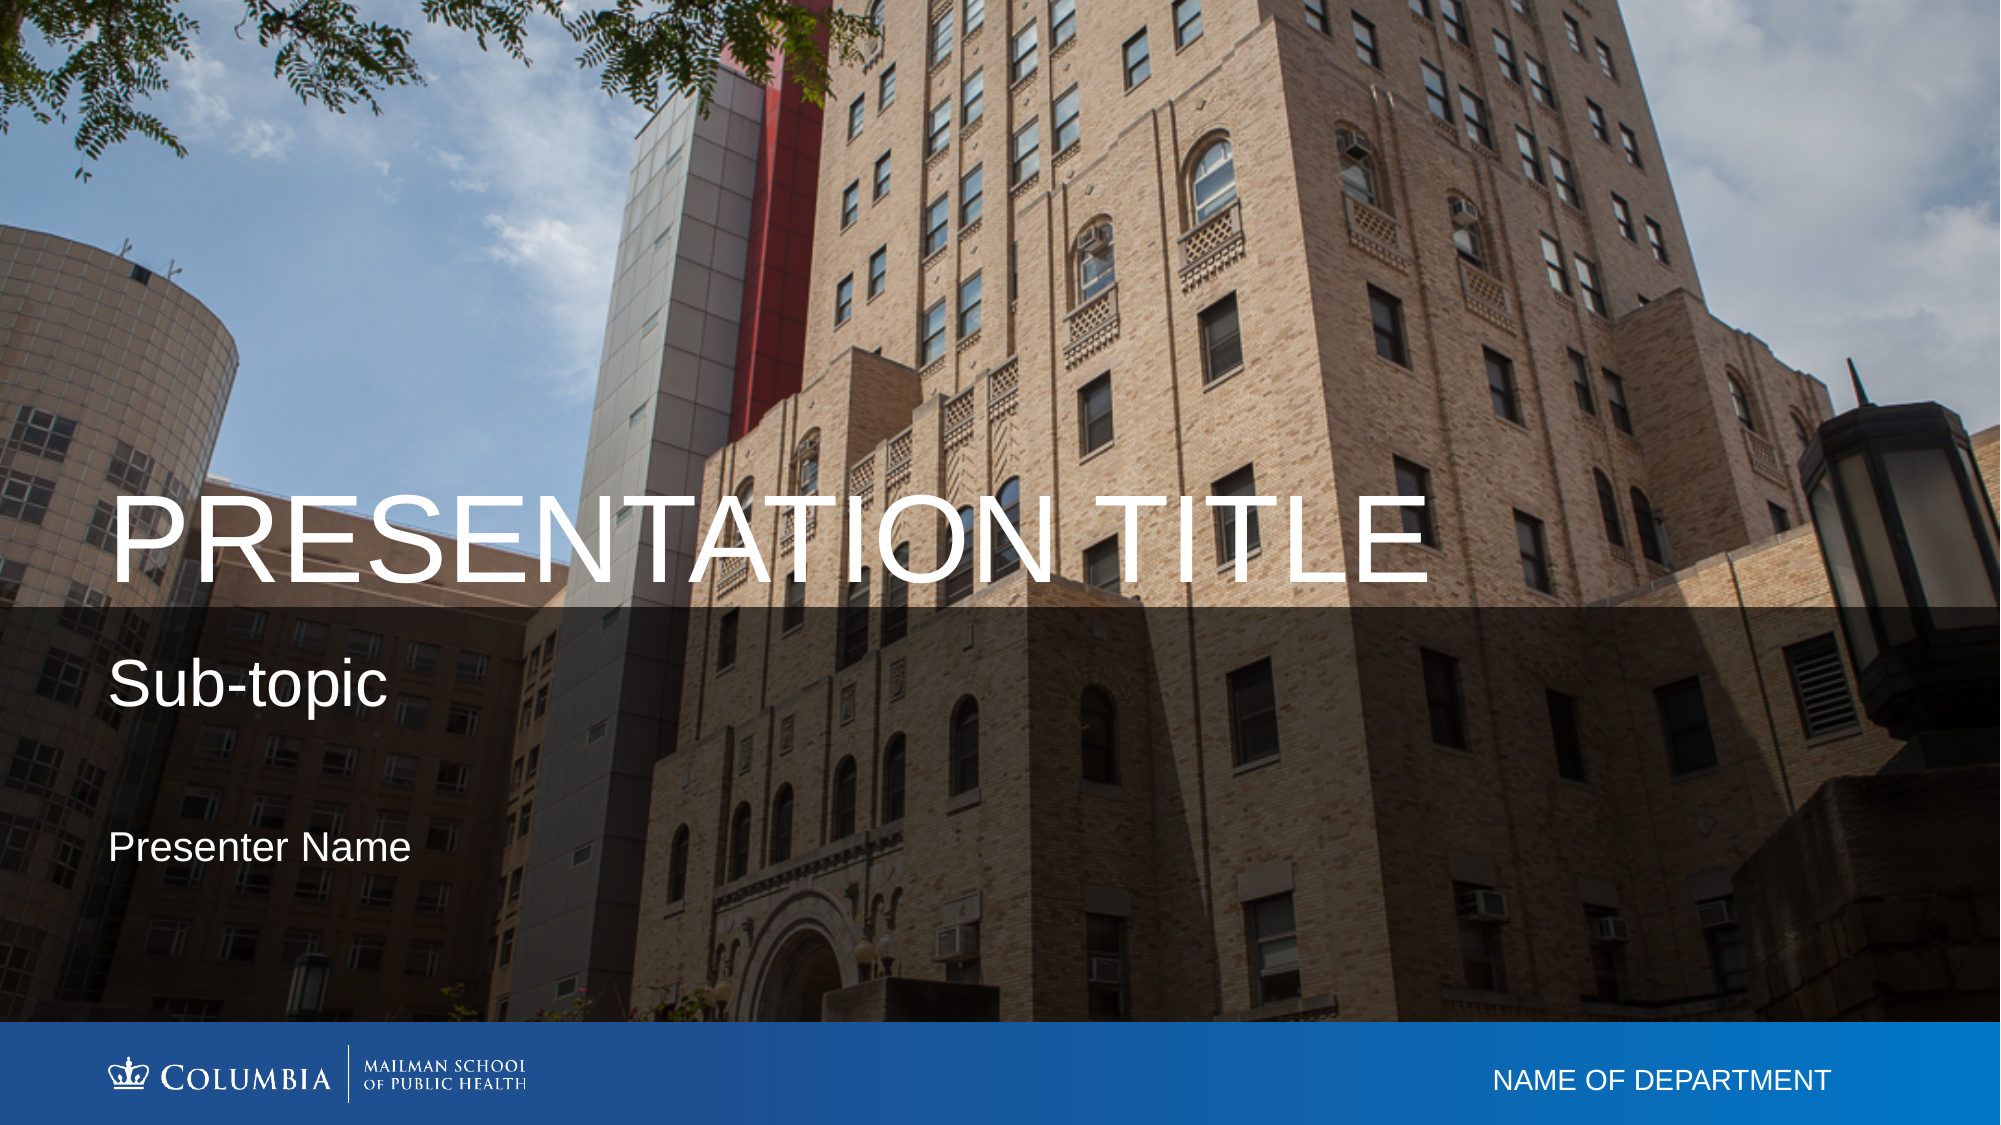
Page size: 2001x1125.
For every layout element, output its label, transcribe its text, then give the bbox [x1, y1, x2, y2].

list Sub-topic [108, 632, 1197, 794]
list Presenter Name [108, 812, 1197, 920]
title PRESENTATION TITLE [108, 223, 1894, 616]
picture [0, 0, 2000, 1022]
